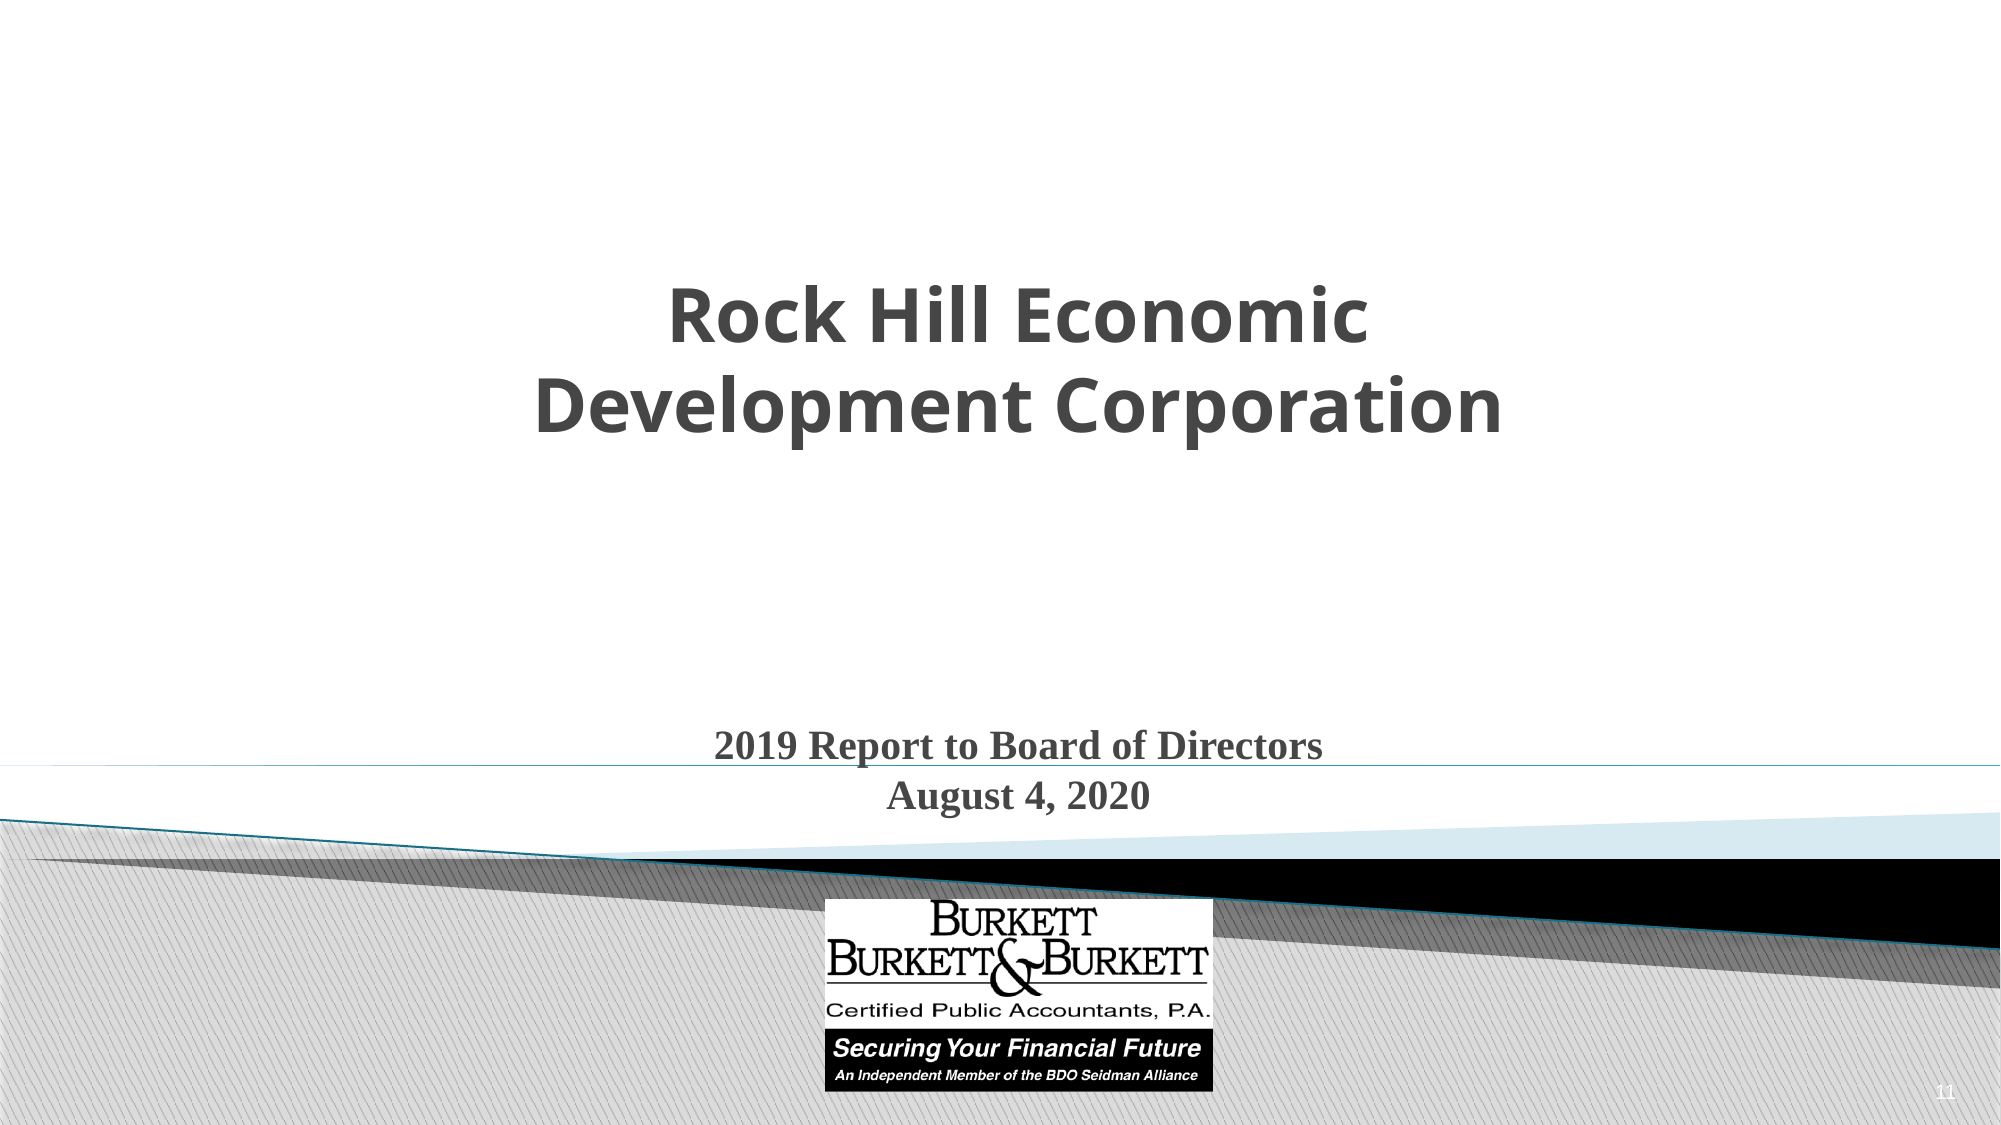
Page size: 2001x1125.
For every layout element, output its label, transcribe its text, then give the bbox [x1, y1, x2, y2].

title Rock Hill Economic Development Corporation 2019 Report to Board of Directors August 4, 2020 [399, 99, 1638, 825]
picture [7, 859, 2000, 1092]
slide_number 11 [1891, 1051, 1972, 1112]
